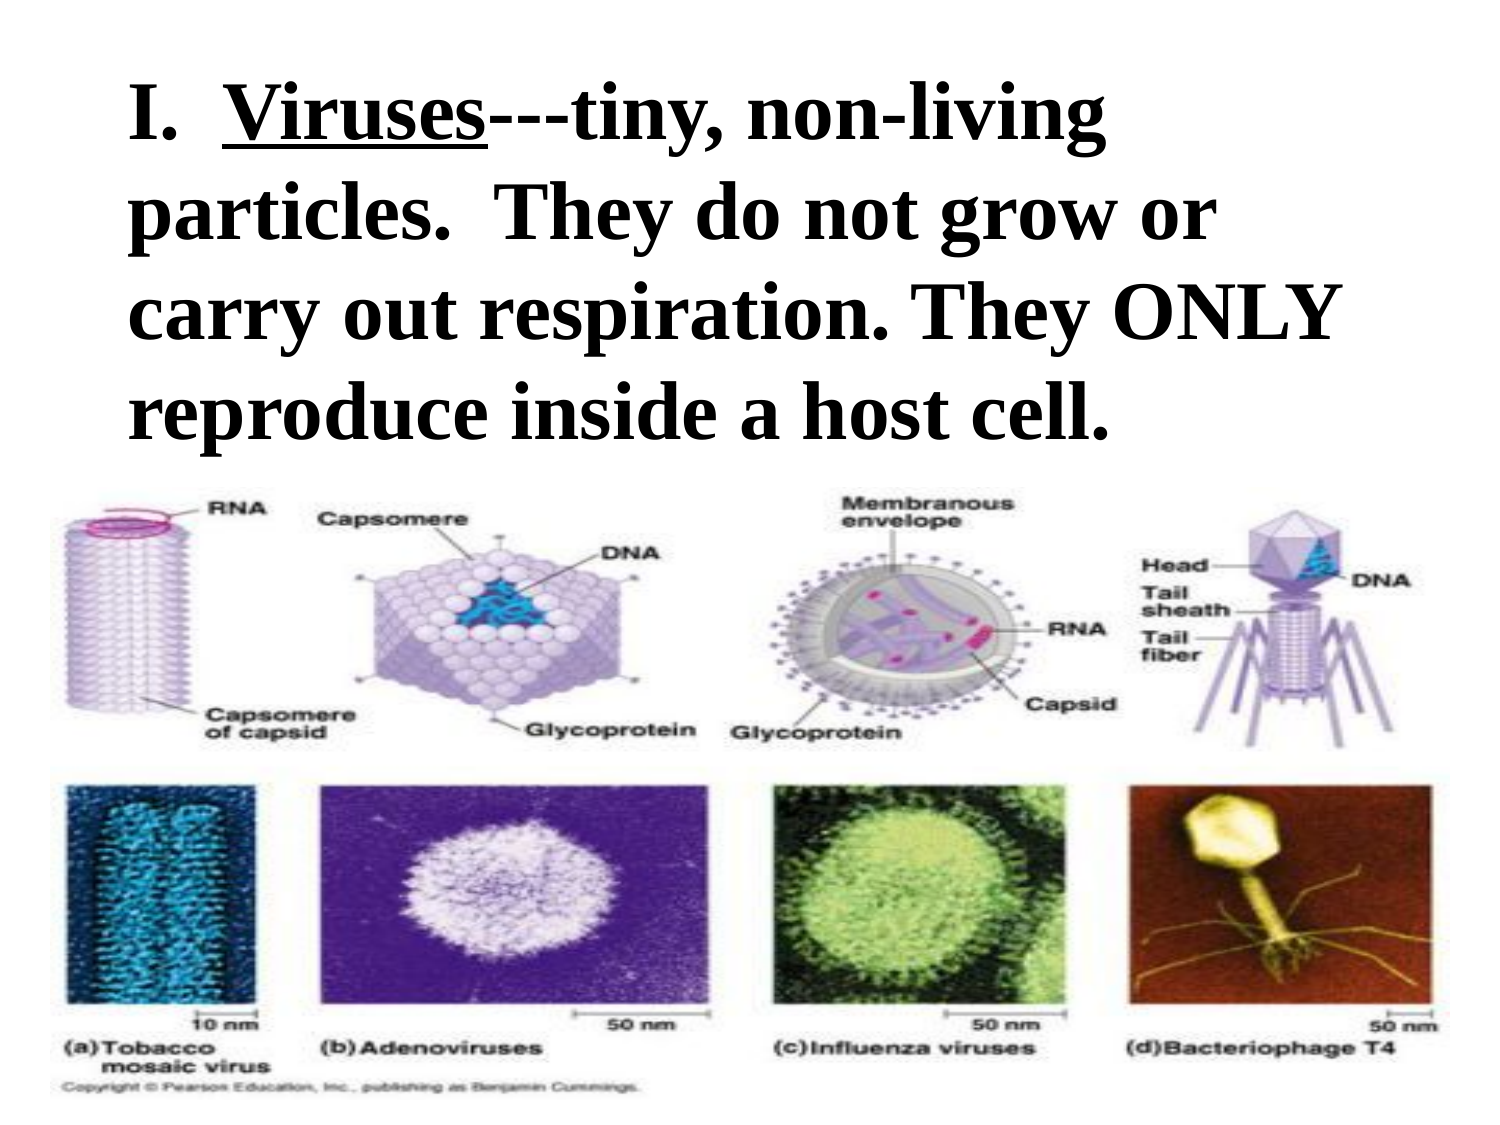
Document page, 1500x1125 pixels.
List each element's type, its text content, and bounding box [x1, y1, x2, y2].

title I. Viruses---tiny, non-living particles. They do not grow or carry out respiration. They ONLY reproduce inside a host cell. [112, 24, 1388, 485]
picture [49, 487, 1451, 1101]
